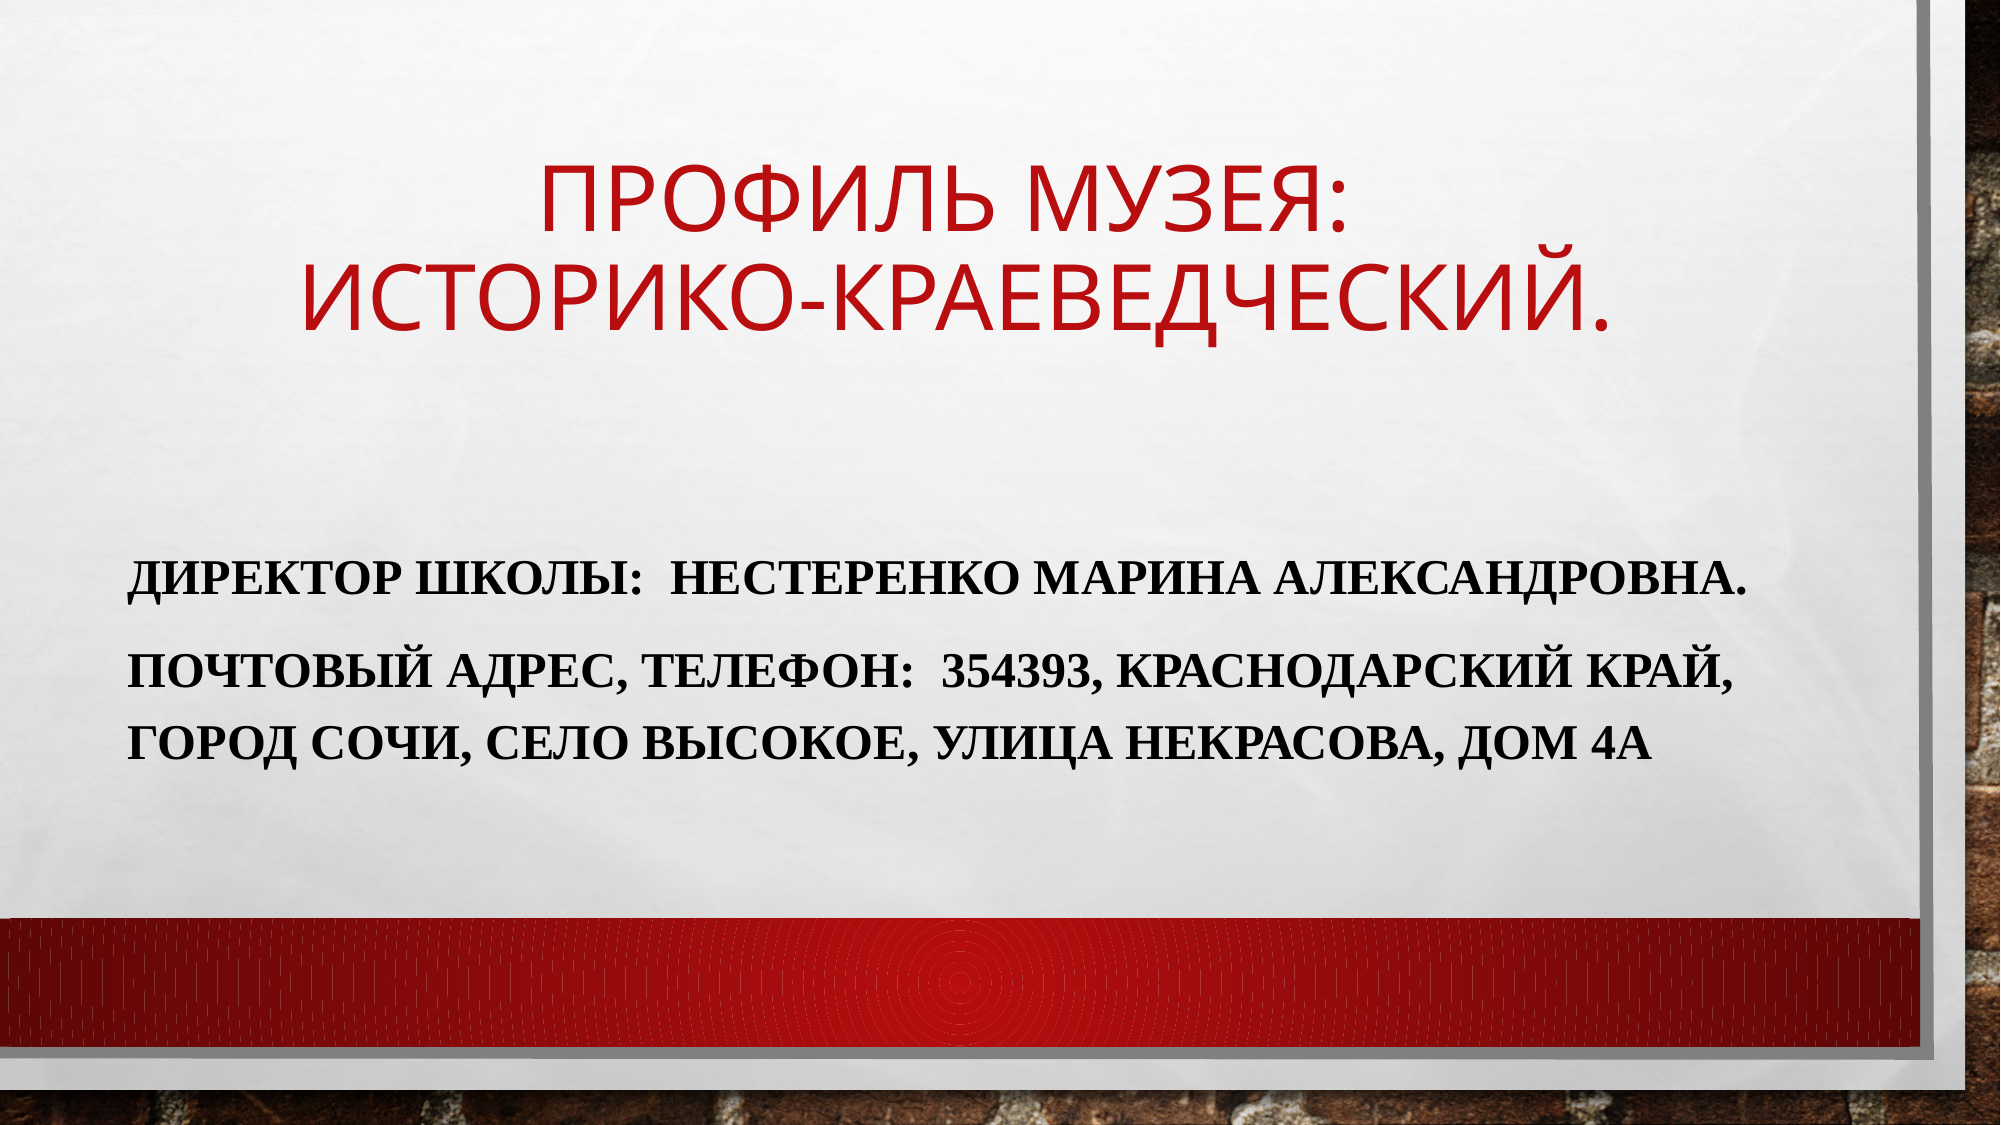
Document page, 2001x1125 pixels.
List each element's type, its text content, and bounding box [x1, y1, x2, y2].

picture [0, 0, 2000, 1125]
list Директор школы: Нестеренко Марина Александровна. Почтовый адрес, телефон: 354393, Краснодарский край, город Сочи, село Высокое, улица Некрасова, дом 4а [112, 525, 1818, 883]
title Профиль музея: историко-краеведческий. [112, 112, 1800, 468]
